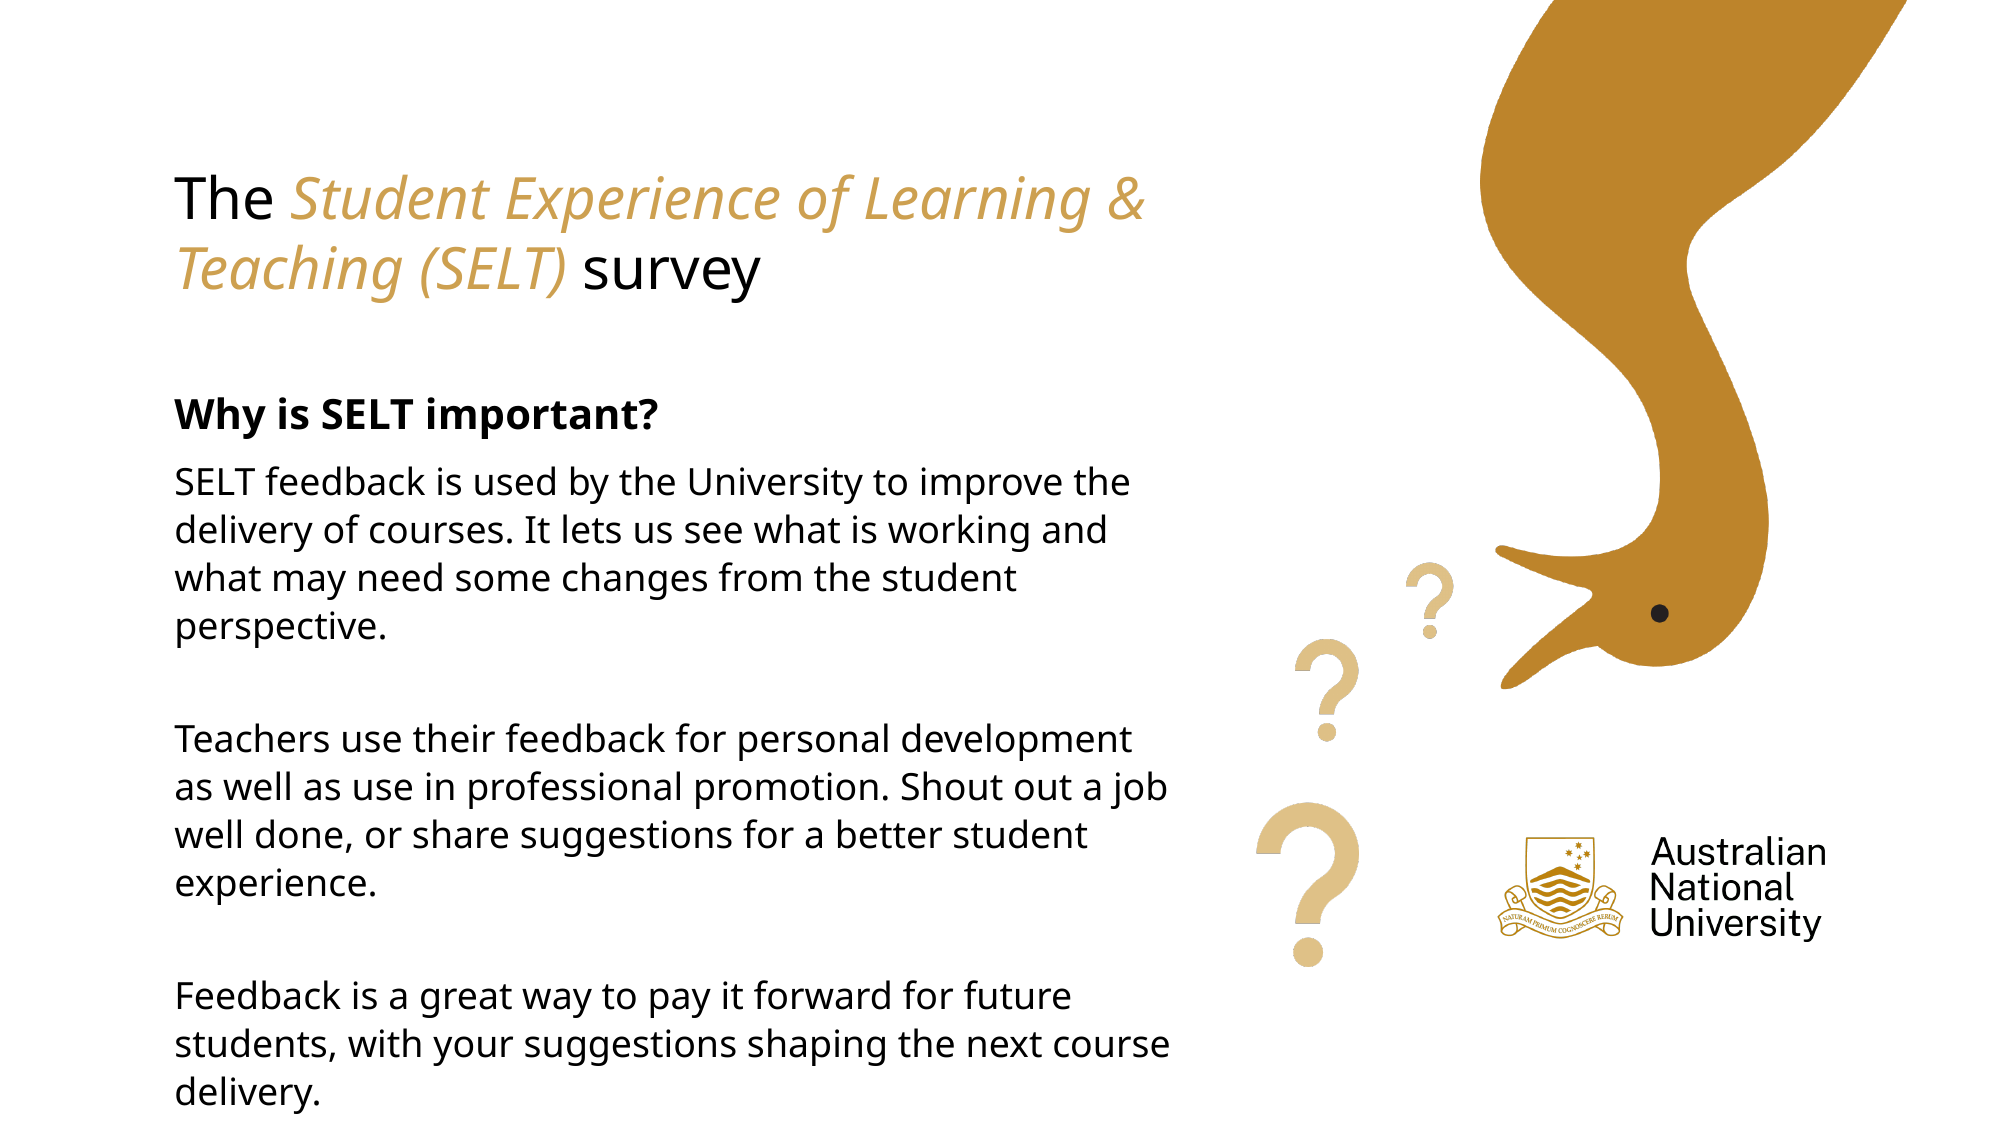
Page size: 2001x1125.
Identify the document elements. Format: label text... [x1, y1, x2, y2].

picture [1497, 835, 1825, 942]
text_box The Student Experience of Learning & Teaching (SELT) survey [159, 153, 1288, 309]
picture [1479, 0, 2000, 691]
picture [1210, 787, 1405, 981]
picture [1266, 556, 1475, 750]
text_box Why is SELT important? SELT feedback is used by the University to improve the delivery of courses. It lets us see what is working and what may need some changes from the student perspective. Teachers use their feedback for personal development as well as use in professional promotion. Shout out a job well done, or share suggestions for a better student experience. Feedback is a great way to pay it forward for future students, with your suggestions shaping the next course delivery. [159, 310, 1188, 1121]
